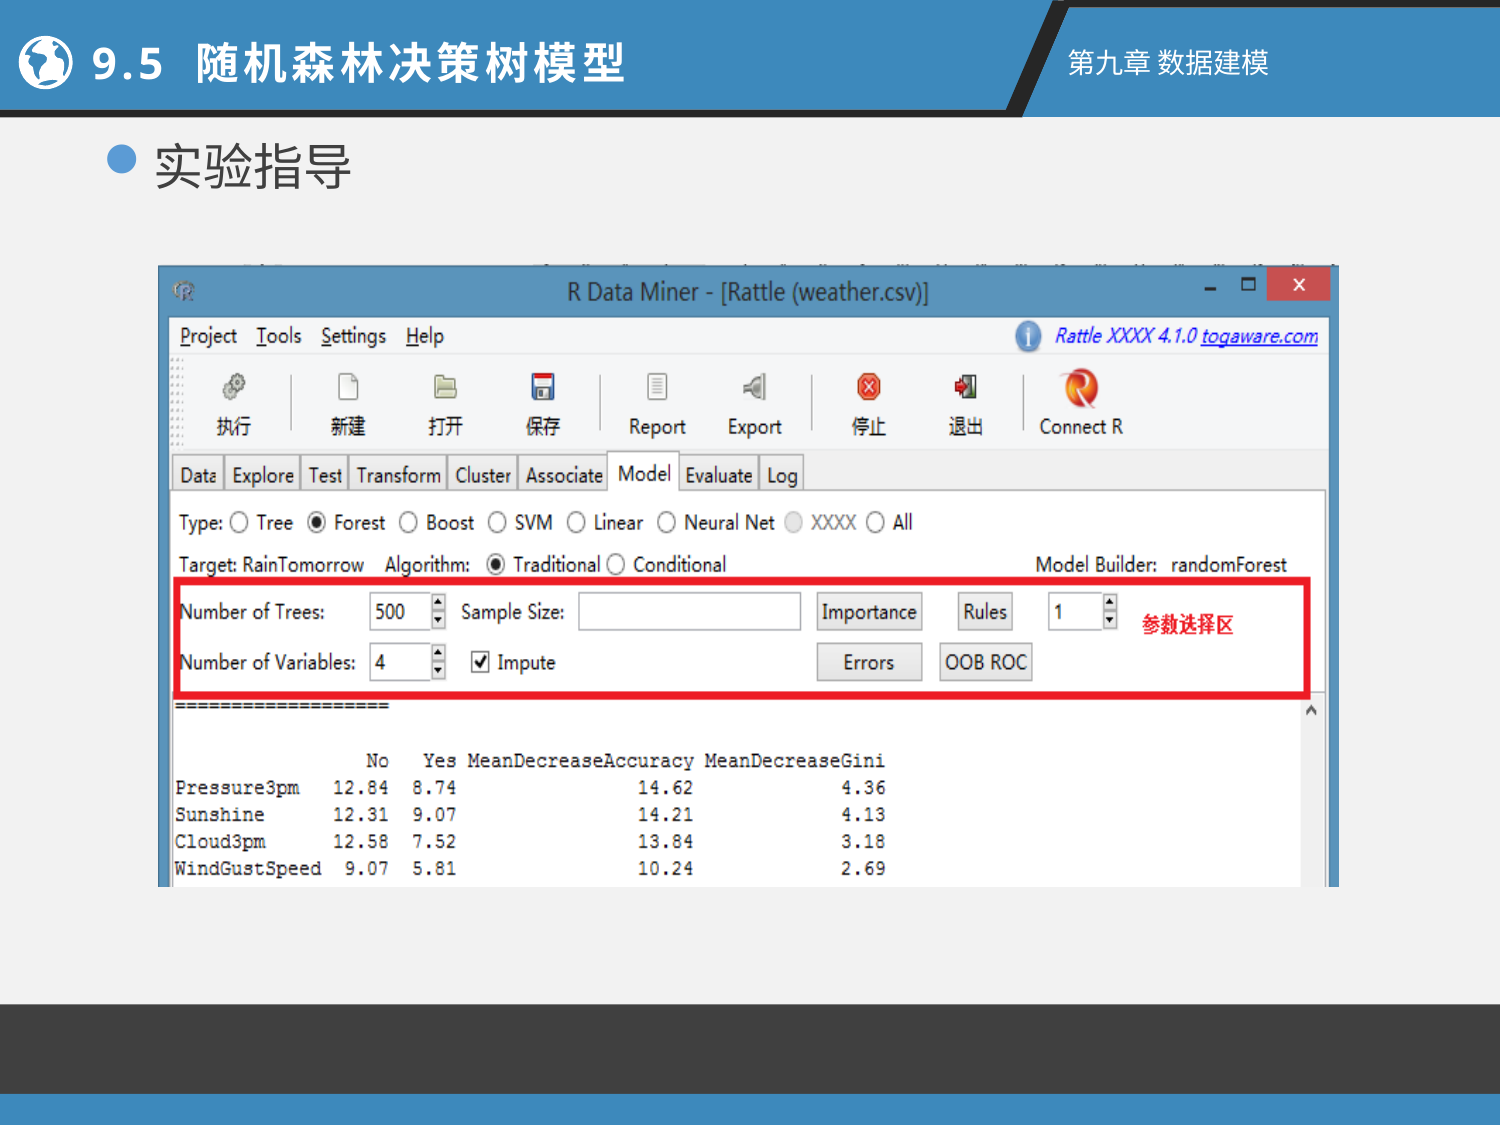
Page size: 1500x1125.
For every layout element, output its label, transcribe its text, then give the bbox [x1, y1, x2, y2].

text_box [0, 1003, 1500, 1093]
text_box 实验指导 [88, 128, 771, 203]
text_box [0, 0, 1500, 118]
text_box [0, 1093, 1500, 1125]
picture [158, 264, 1339, 887]
